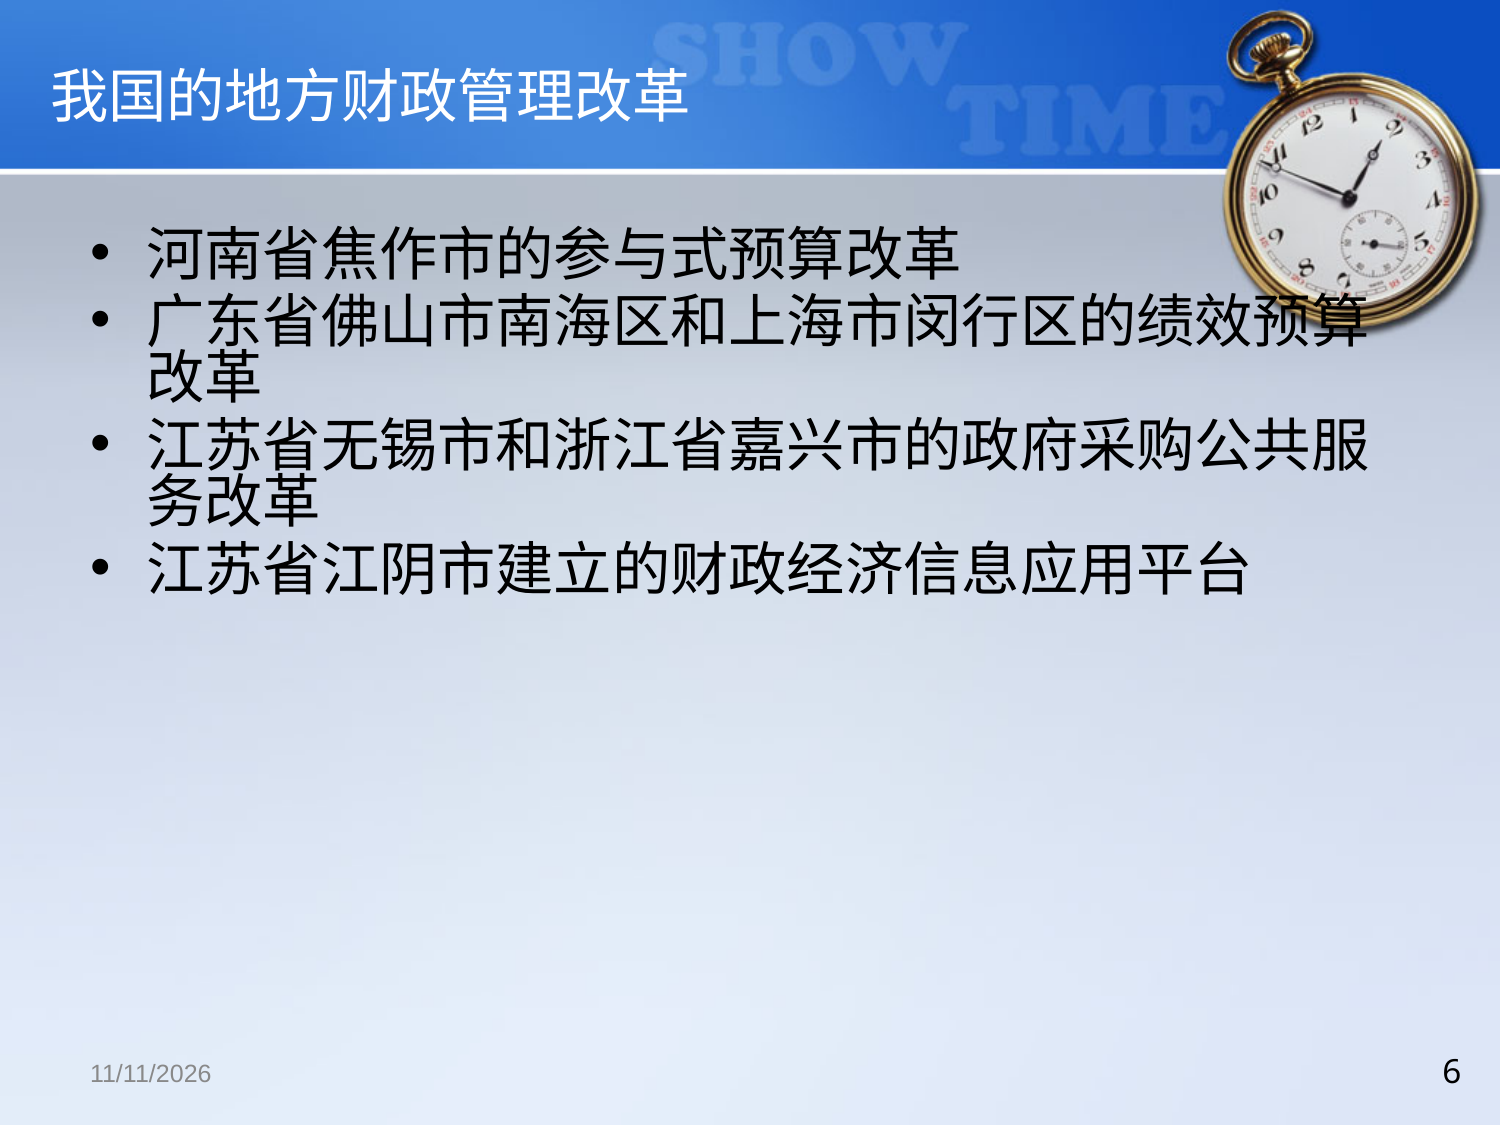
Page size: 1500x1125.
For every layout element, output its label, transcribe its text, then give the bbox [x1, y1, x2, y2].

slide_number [75, 1042, 425, 1103]
list 河南省焦作市的参与式预算改革 广东省佛山市南海区和上海市闵行区的绩效预算改革 江苏省无锡市和浙江省嘉兴市的政府采购公共服务改革 江苏省江阴市建立的财政经济信息应用平台 [75, 222, 1425, 1005]
title 我国的地方财政管理改革 [35, 35, 1223, 155]
picture [0, 0, 1500, 1125]
slide_number 6 [1074, 1042, 1477, 1103]
